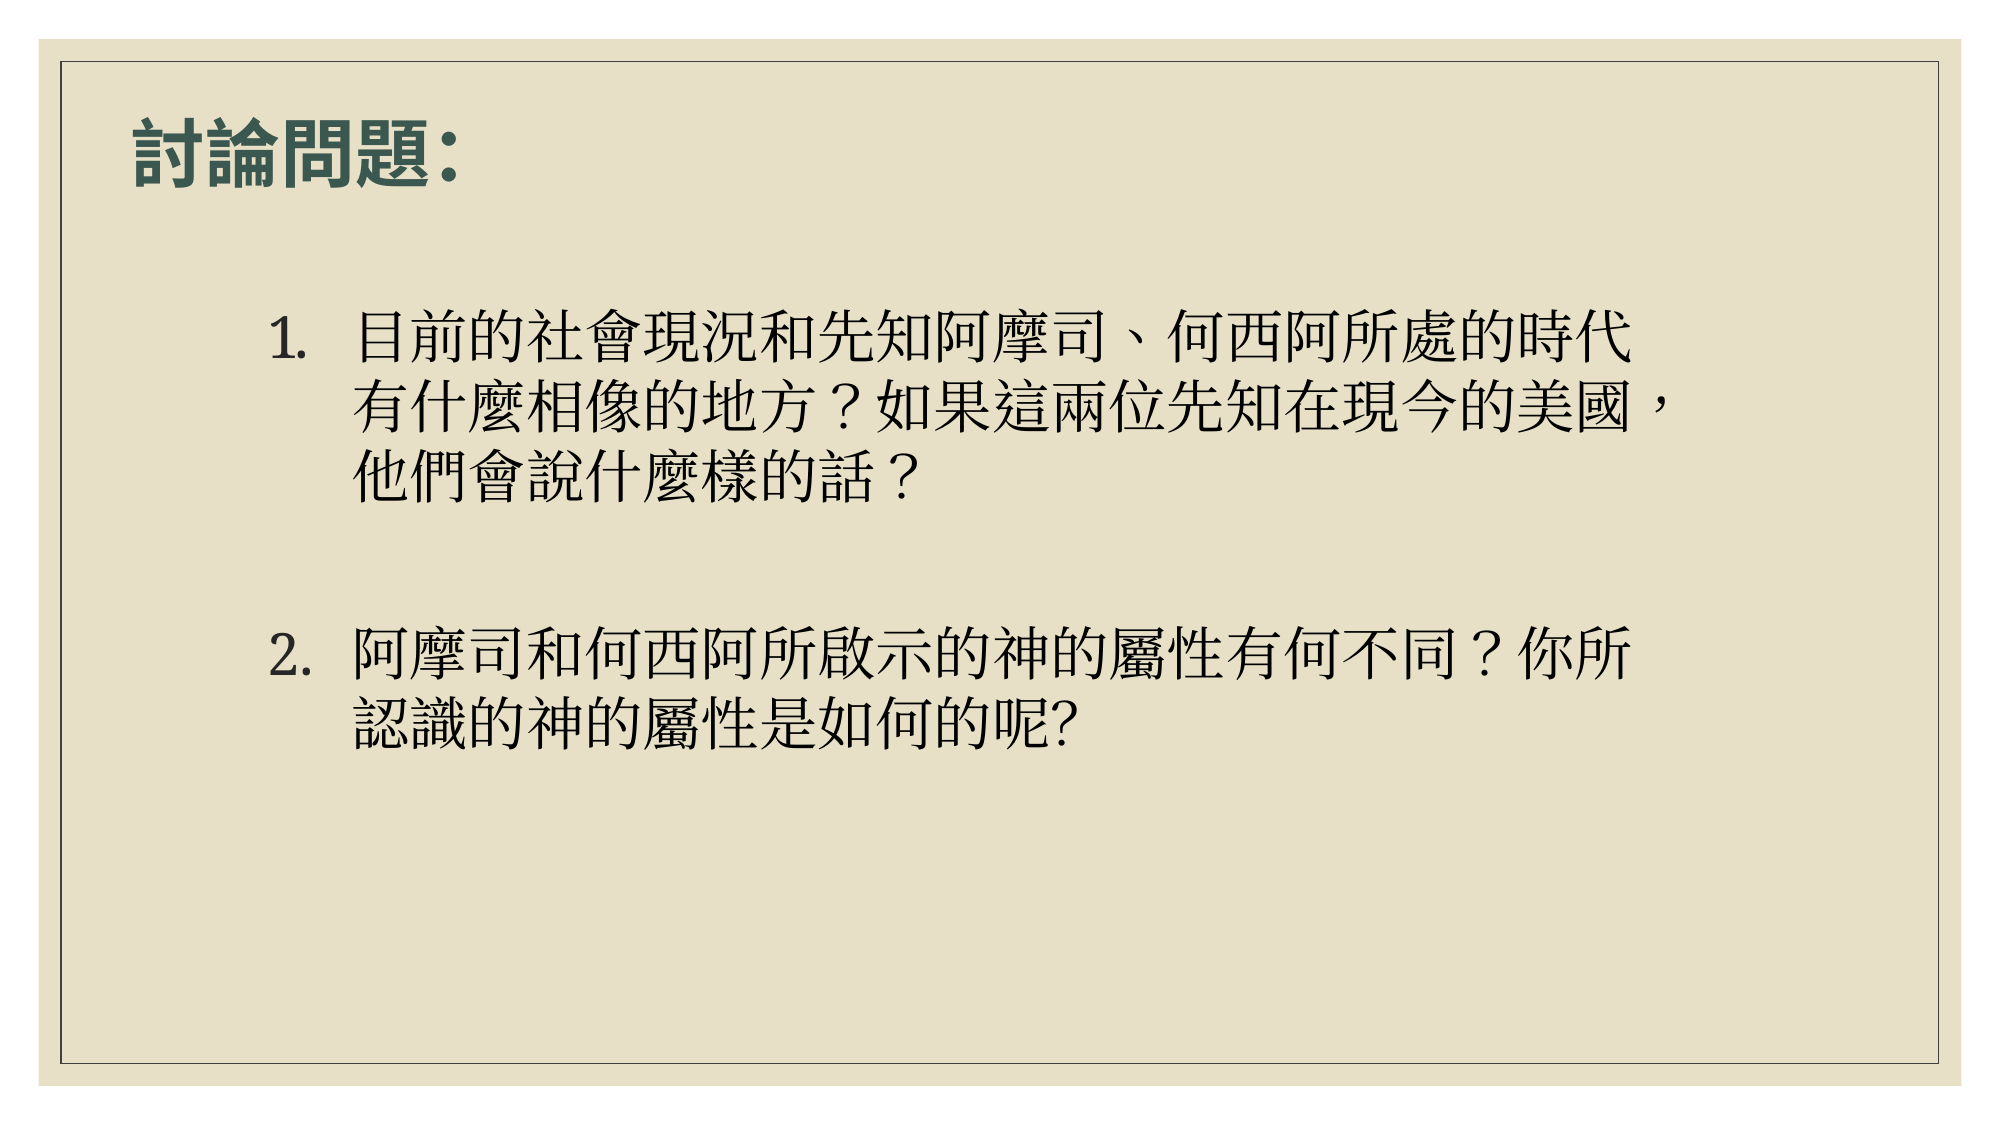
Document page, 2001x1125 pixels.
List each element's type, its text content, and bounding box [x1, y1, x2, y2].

list 目前的社會現況和先知阿摩司、何西阿所處的時代有什麼相像的地方？如果這兩位先知在現今的美國，他們會說什麼樣的話？ 阿摩司和何西阿所啟示的神的屬性有何不同？你所認識的神的屬性是如何的呢？ [252, 292, 1678, 775]
title 討論問題： [115, 89, 1766, 225]
